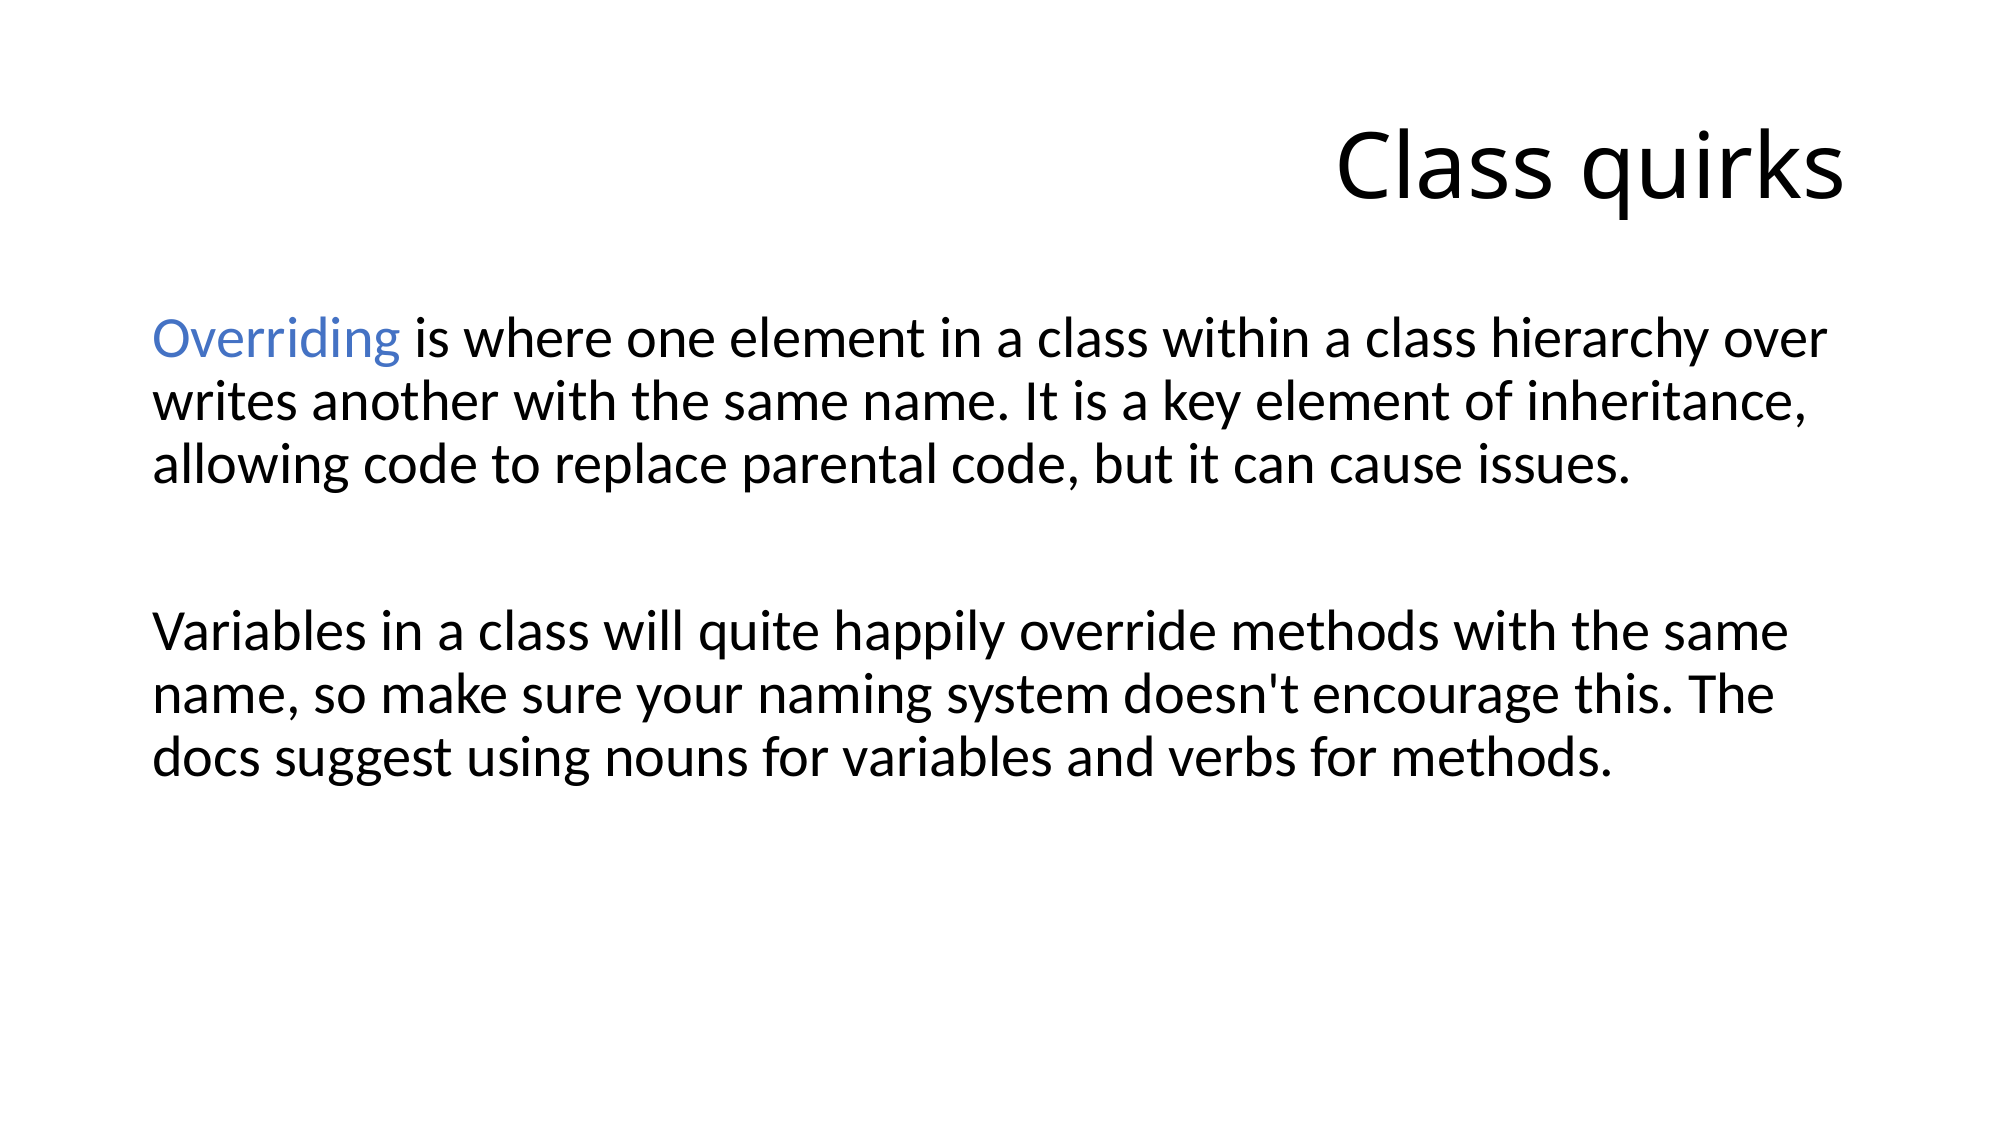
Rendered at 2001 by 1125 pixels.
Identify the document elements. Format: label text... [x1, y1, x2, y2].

list Overriding is where one element in a class within a class hierarchy over writes another with the same name. It is a key element of inheritance, allowing code to replace parental code, but it can cause issues. Variables in a class will quite happily override methods with the same name, so make sure your naming system doesn't encourage this. The docs suggest using nouns for variables and verbs for methods. [137, 299, 1863, 1014]
title Class quirks [137, 59, 1863, 278]
